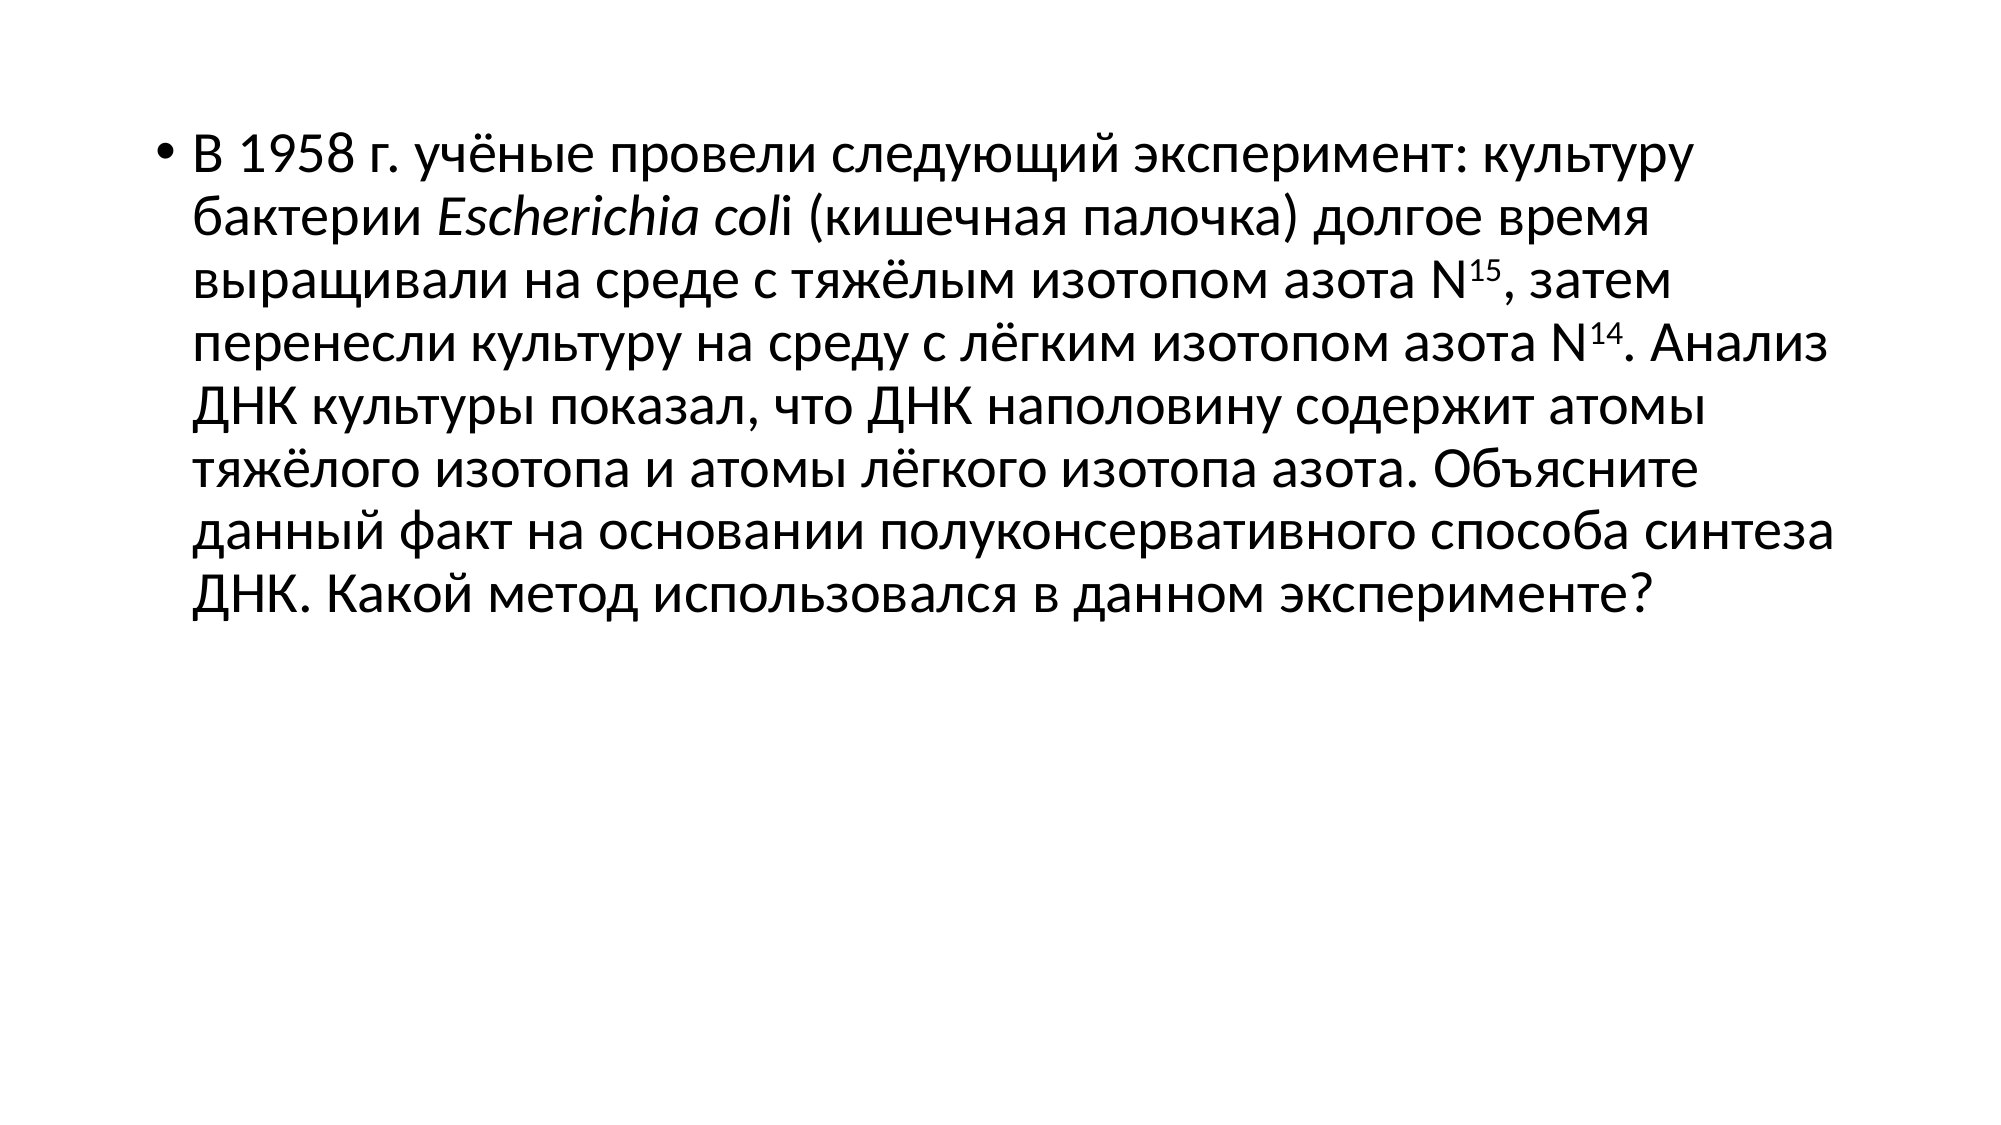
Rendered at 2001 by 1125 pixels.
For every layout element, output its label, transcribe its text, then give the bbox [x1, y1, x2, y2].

list В 1958 г. учёные провели следующий эксперимент: культуру бактерии Escherichia coli (кишечная палочка) долгое время выращивали на среде с тяжёлым изотопом азота N15, затем перенесли культуру на среду с лёгким изотопом азота N14. Анализ ДНК культуры показал, что ДНК наполовину содержит атомы тяжёлого изотопа и атомы лёгкого изотопа азота. Объясните данный факт на основании полуконсервативного способа синтеза ДНК. Какой метод использовался в данном эксперименте? [140, 115, 1866, 829]
